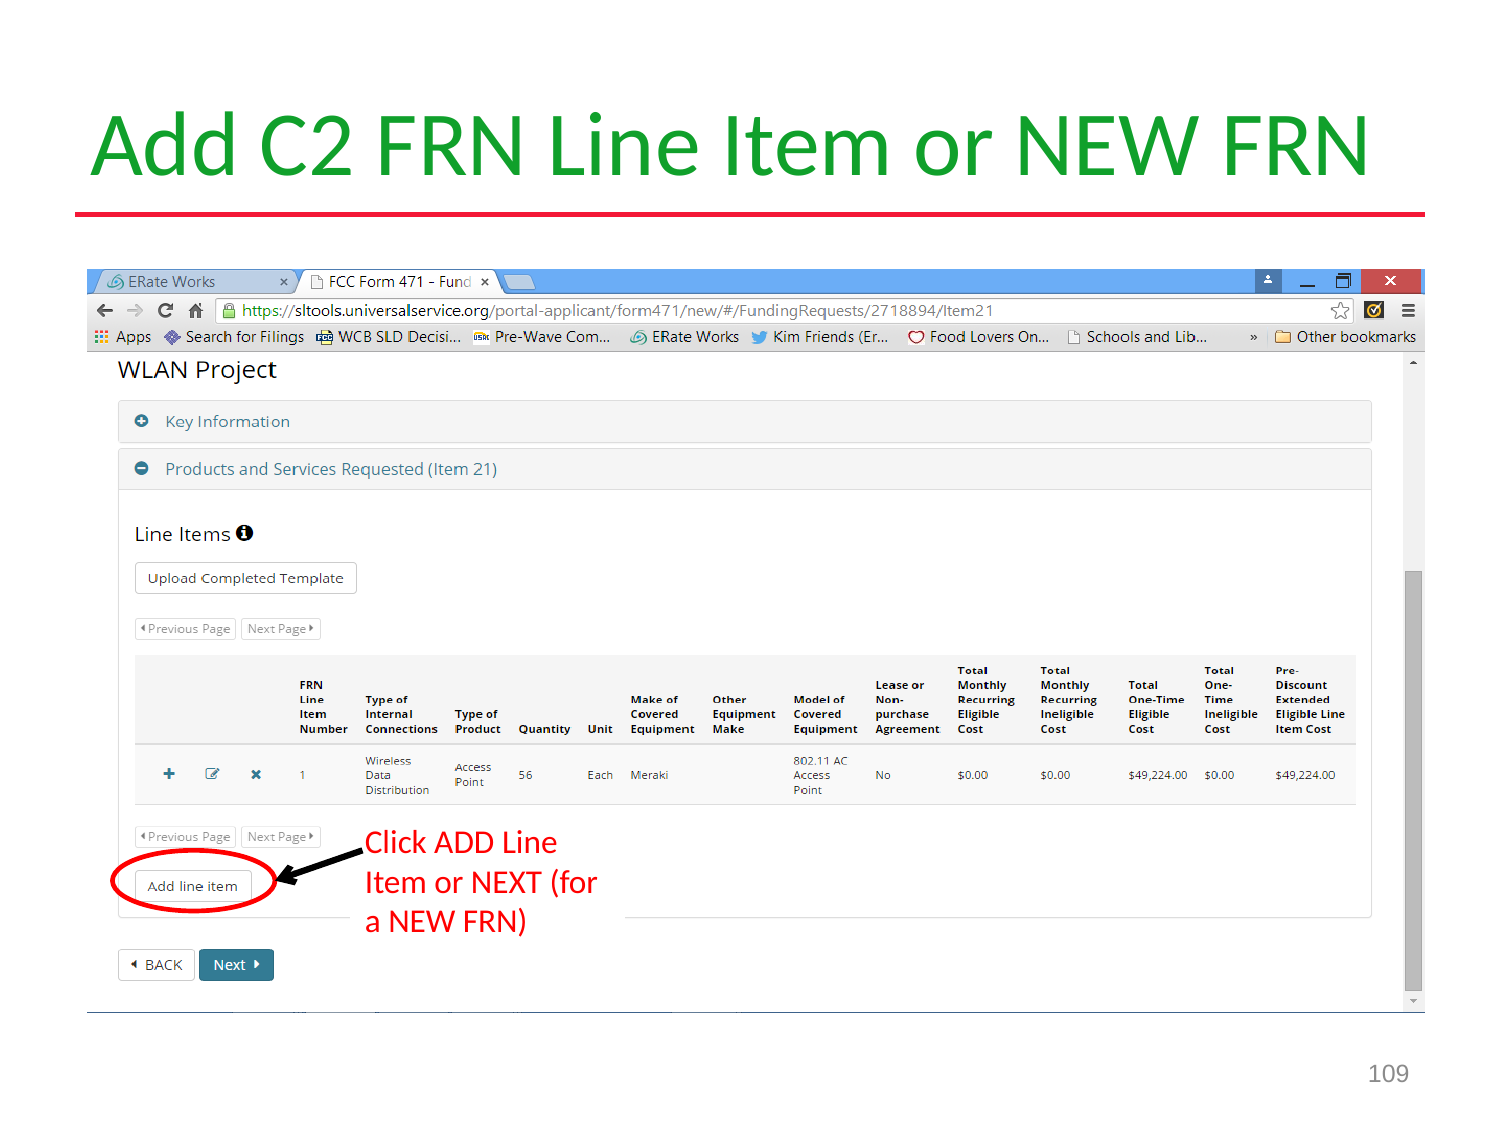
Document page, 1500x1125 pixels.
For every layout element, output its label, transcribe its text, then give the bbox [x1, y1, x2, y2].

picture [87, 269, 1426, 1013]
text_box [274, 850, 363, 881]
slide_number 109 [1074, 1042, 1425, 1103]
title Add C2 FRN Line Item or NEW FRN [75, 45, 1425, 233]
